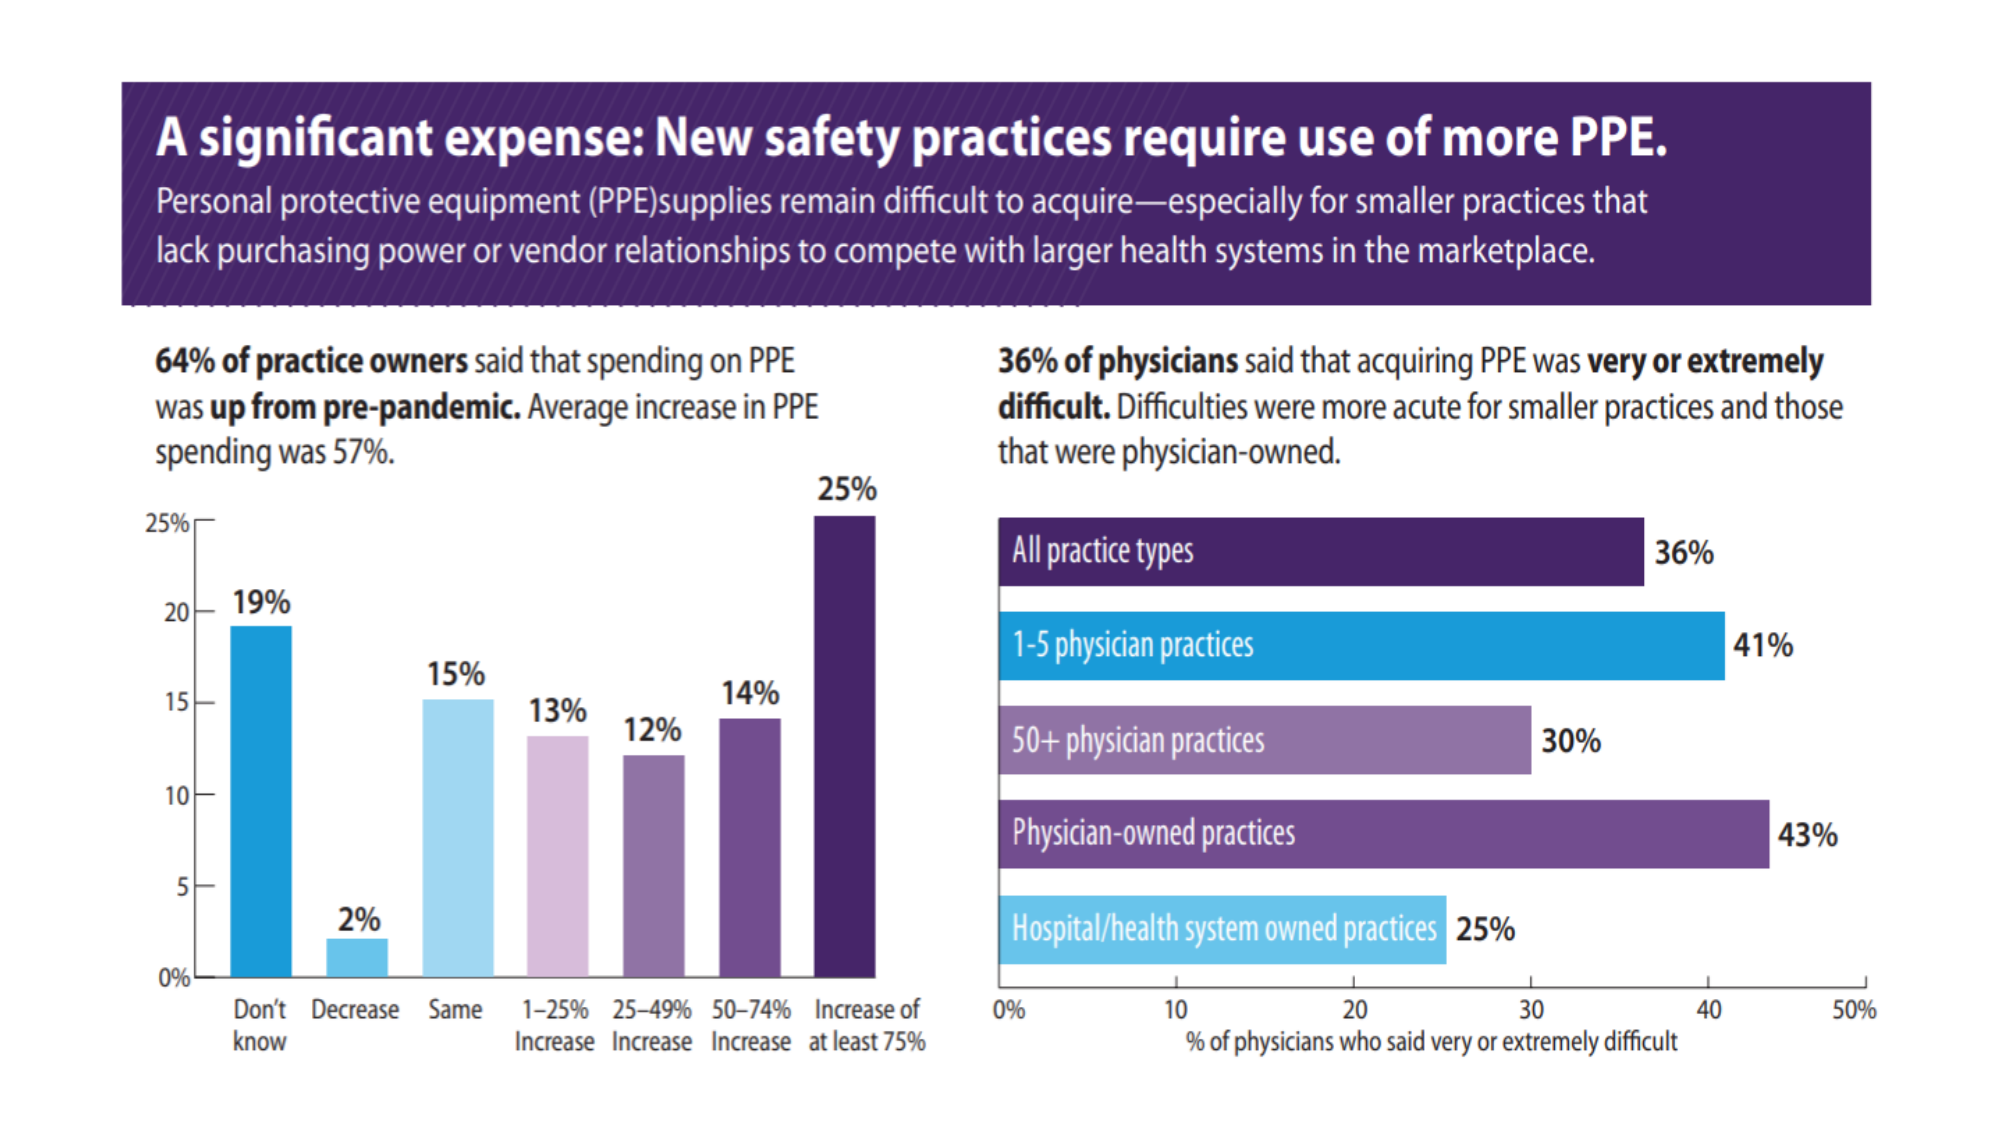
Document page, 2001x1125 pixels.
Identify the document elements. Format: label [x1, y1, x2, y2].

list [111, 52, 1889, 1073]
